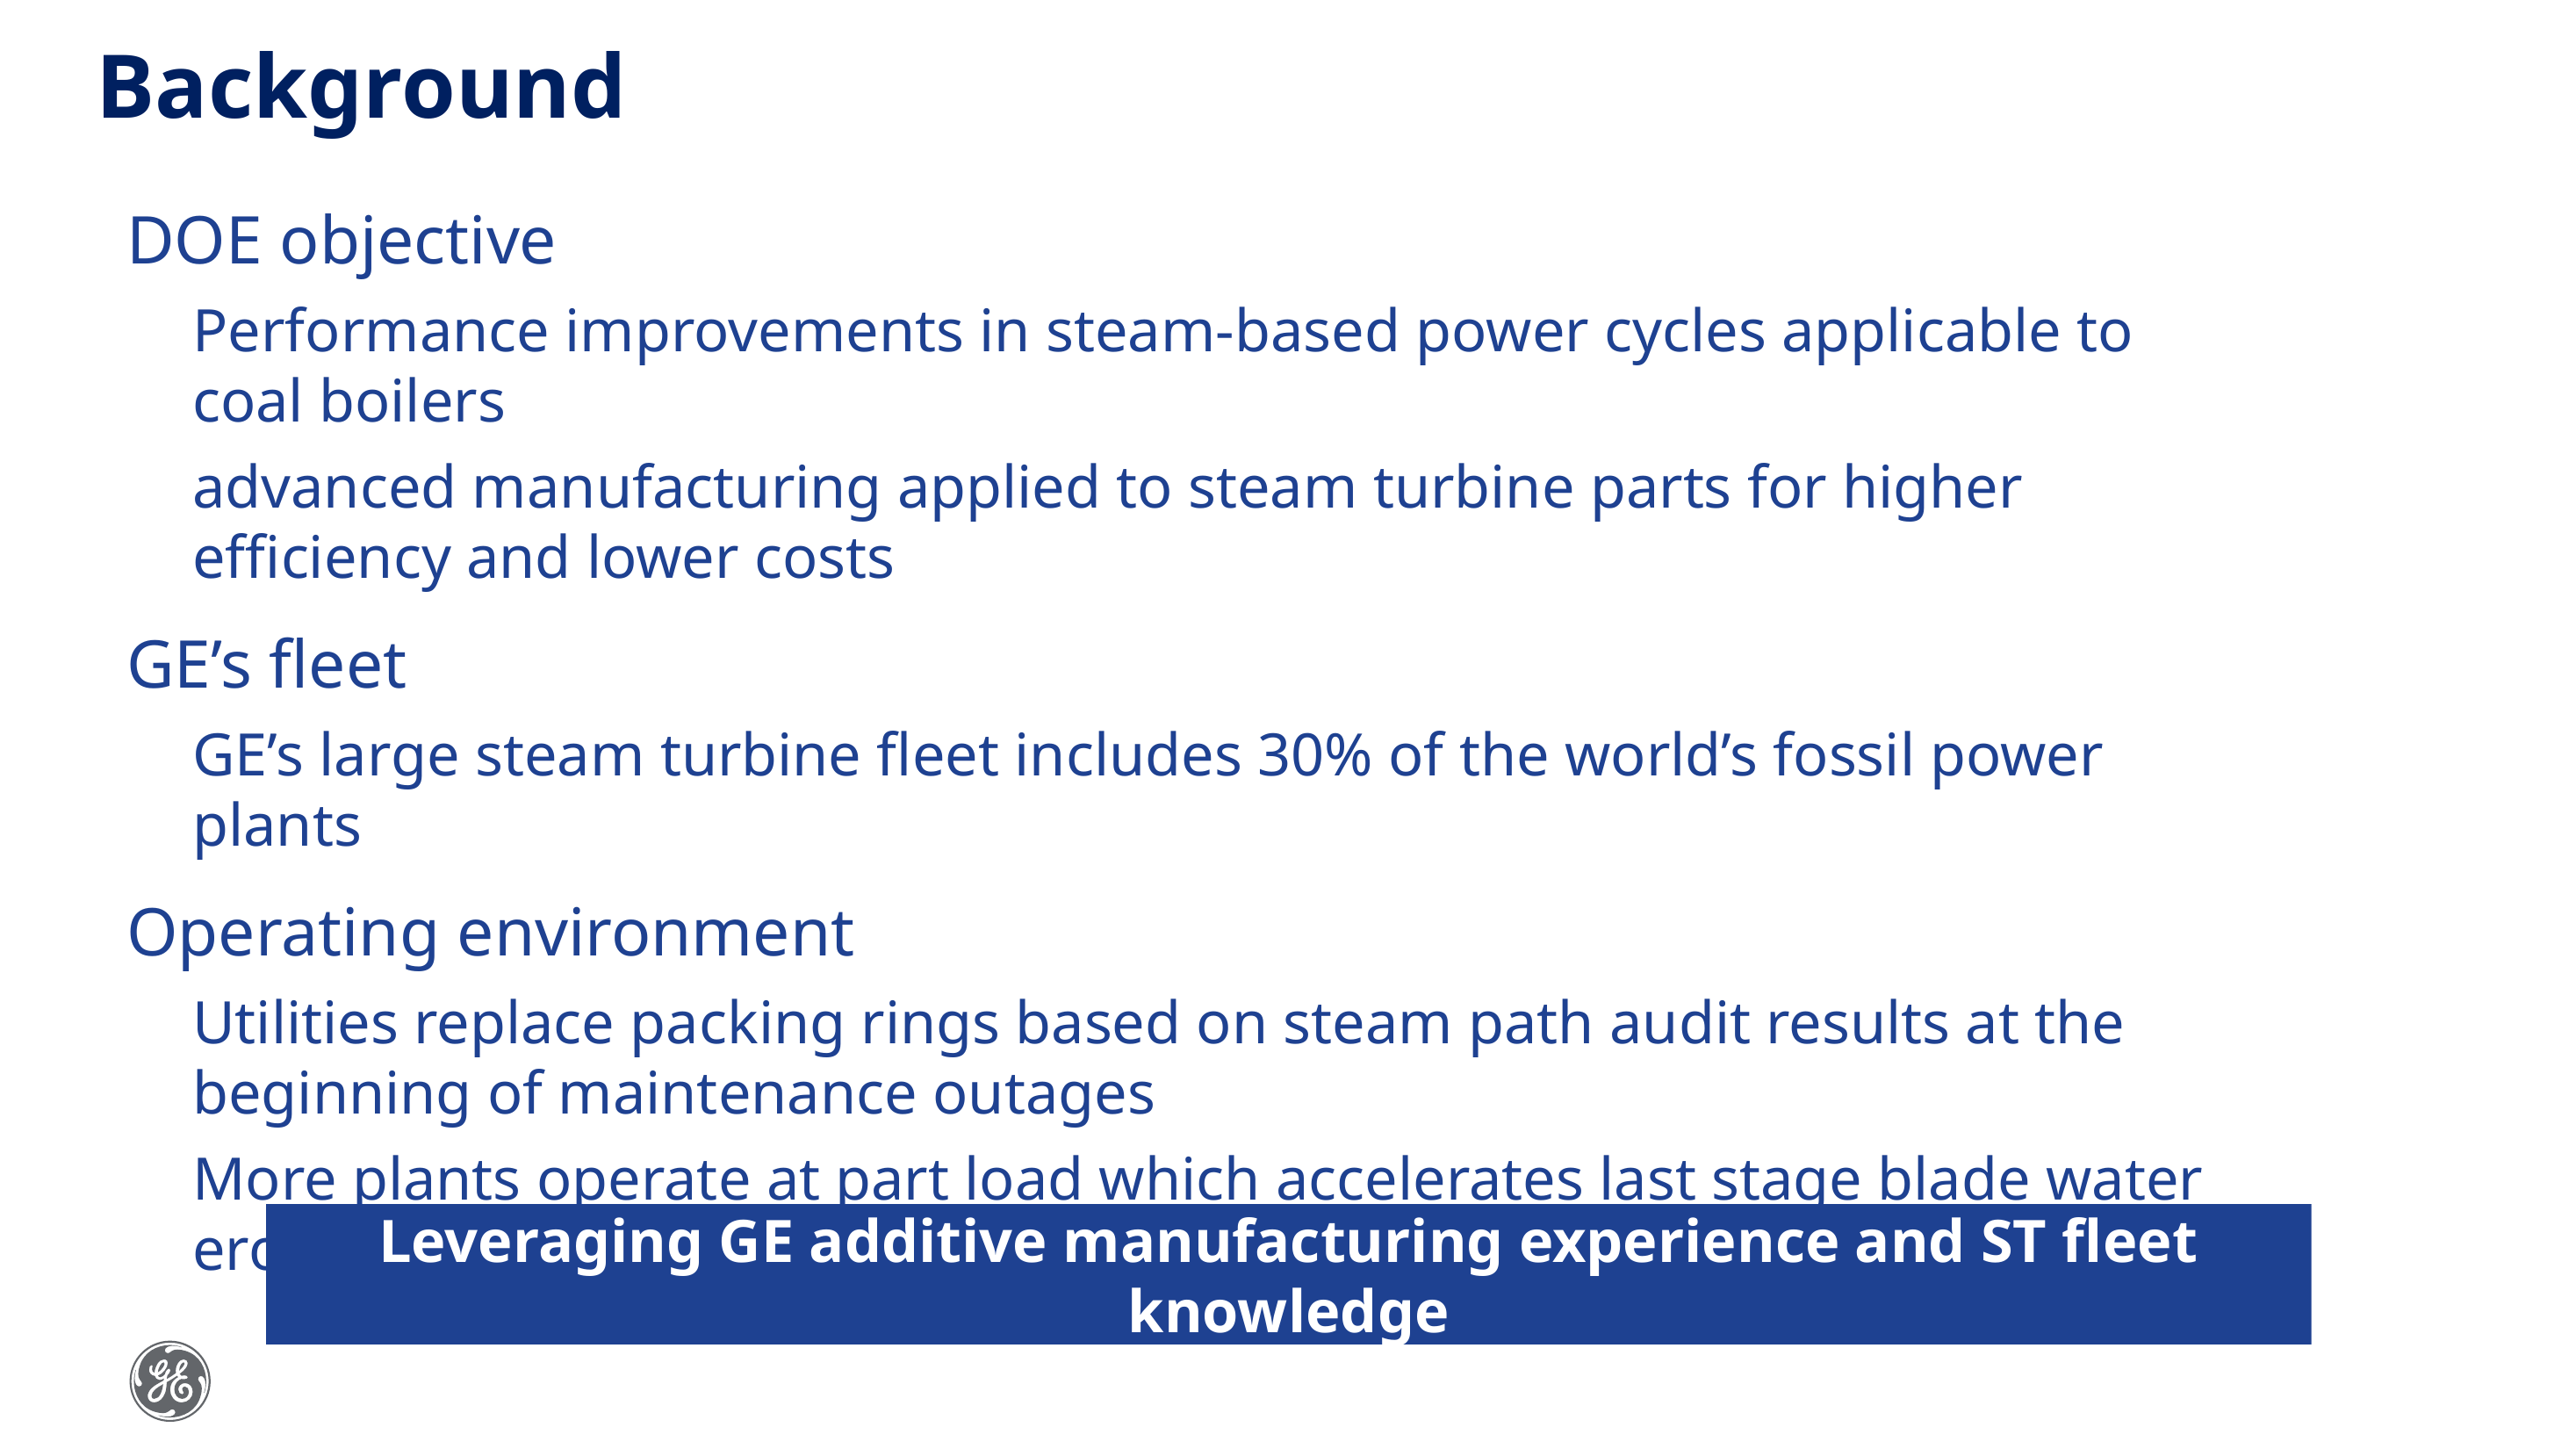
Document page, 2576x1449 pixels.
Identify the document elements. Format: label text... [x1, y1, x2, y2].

text_box Leveraging GE additive manufacturing experience and ST fleet knowledge [266, 1204, 2312, 1344]
text_box DOE objective Performance improvements in steam-based power cycles applicable to coal boilers advanced manufacturing applied to steam turbine parts for higher efficiency and lower costs GE’s fleet GE’s large steam turbine fleet includes 30% of the world’s fossil power plants Operating environment Utilities replace packing rings based on steam path audit results at the beginning of maintenance outages More plants operate at part load which accelerates last stage blade water erosion [113, 191, 2237, 1434]
text_box Background [96, 42, 1909, 192]
